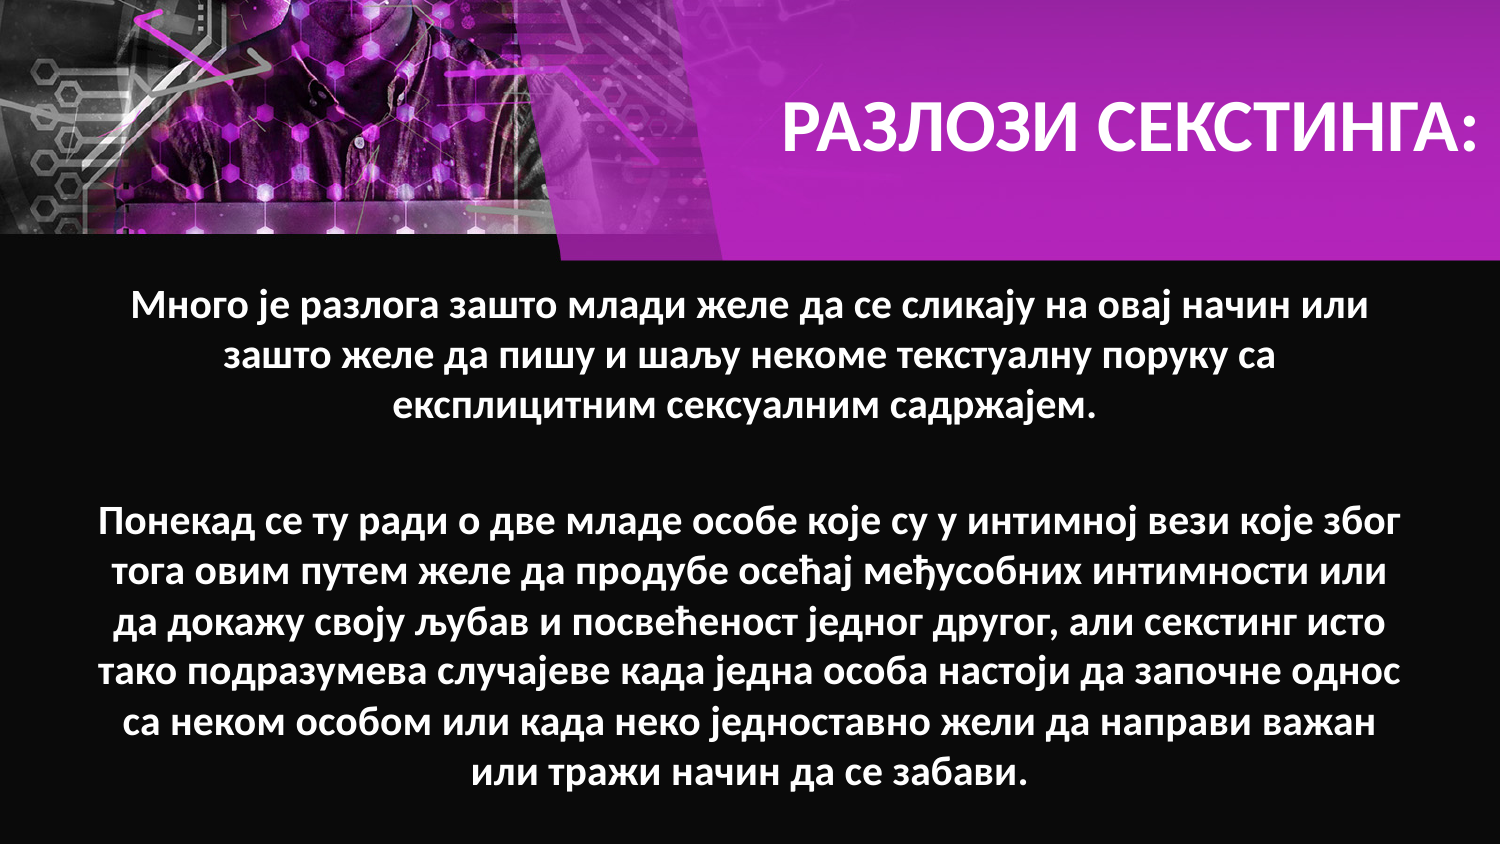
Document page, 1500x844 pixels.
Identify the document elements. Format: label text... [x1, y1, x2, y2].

picture [0, 0, 1500, 844]
title РАЗЛОЗИ СЕКСТИНГА: [244, 58, 1496, 184]
list Много је разлога зашто млади желе да се сликају на овај начин или зашто желе да пишу и шаљу некоме текстуалну поруку са експлицитним сексуалним садржајем. Понекад се ту ради о две младе особе које су у интимној вези које због тога овим путем желе да продубе осећај међусобних интимности или да докажу своју љубав и посвећеност једног другог, али секстинг исто тако подразумева случајеве када једна особа настоји да започне однос са неком особом или када неко једноставно жели да направи важан или тражи начин да се забави. [73, 268, 1427, 782]
